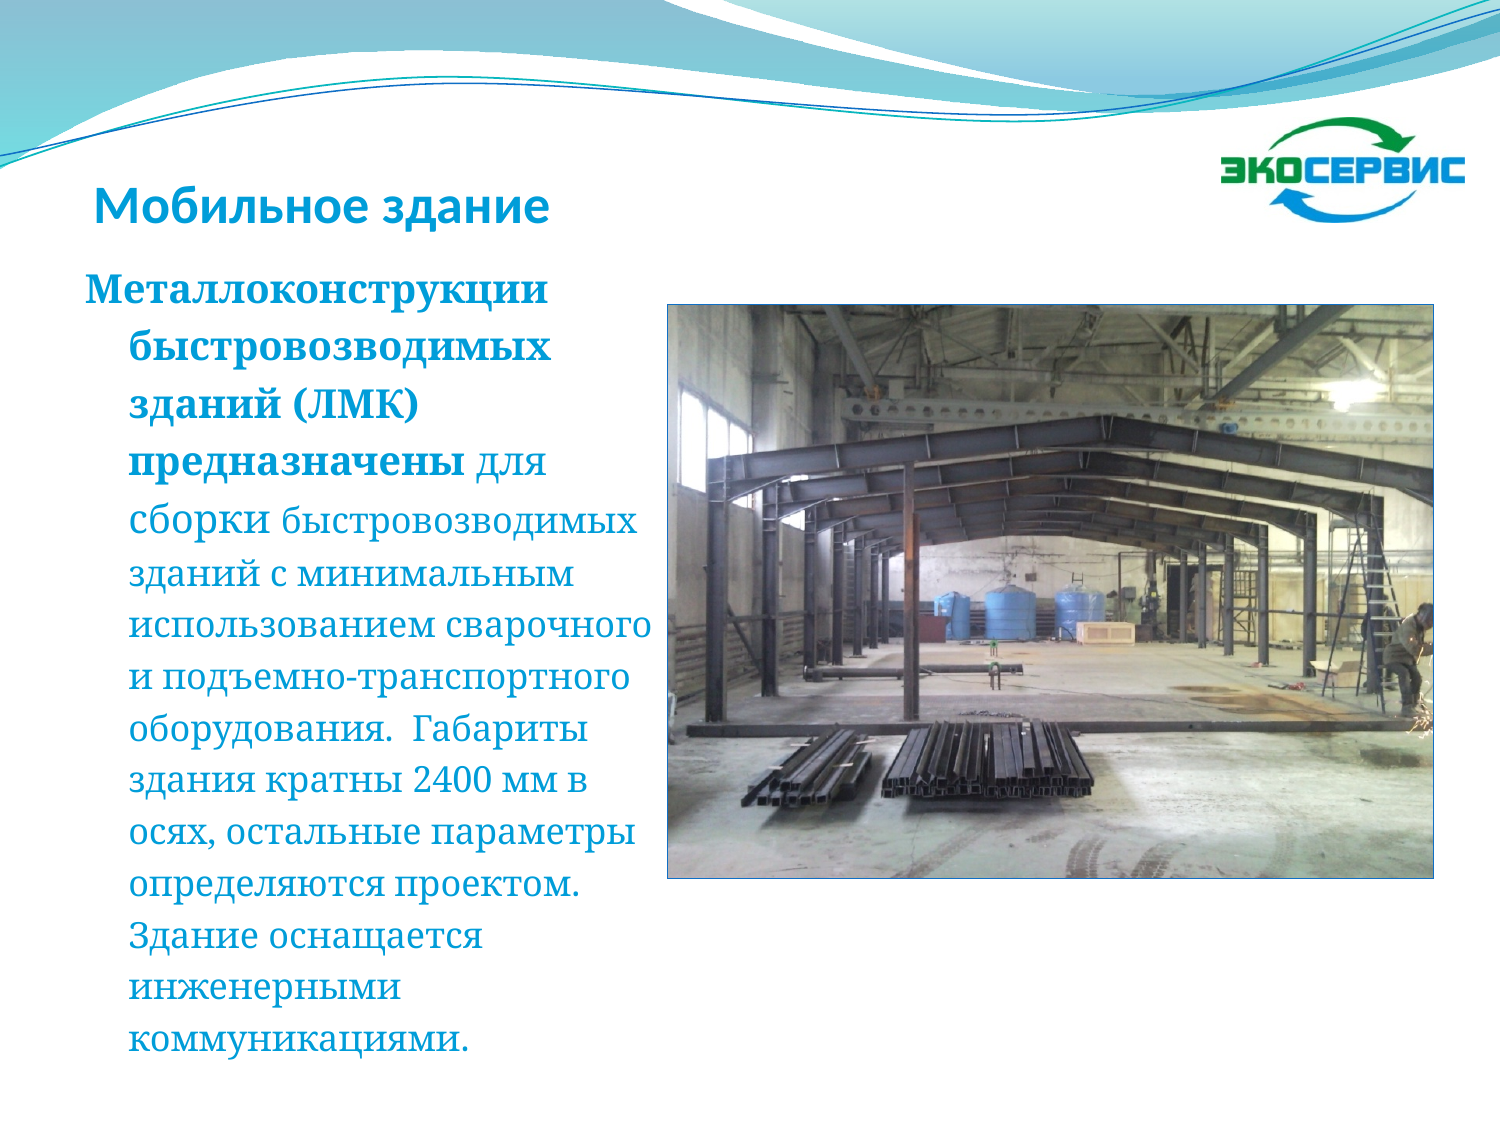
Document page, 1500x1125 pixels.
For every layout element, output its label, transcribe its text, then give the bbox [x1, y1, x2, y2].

title Мобильное здание [93, 140, 1444, 235]
picture [667, 304, 1434, 880]
table_cell (495) 969-86-56 [1215, 140, 1444, 233]
picture [1221, 116, 1466, 223]
table_cell Подольск [661, 306, 668, 888]
list Металлоконструкции быстровозводимых зданий (ЛМК) предназначены для сборки быстровозводимых зданий с минимальным использованием сварочного и подъемно-транспортного оборудования. Габариты здания кратны 2400 мм в осях, остальные параметры определяются проектом. Здание оснащается инженерными коммуникациями. [70, 246, 668, 1090]
